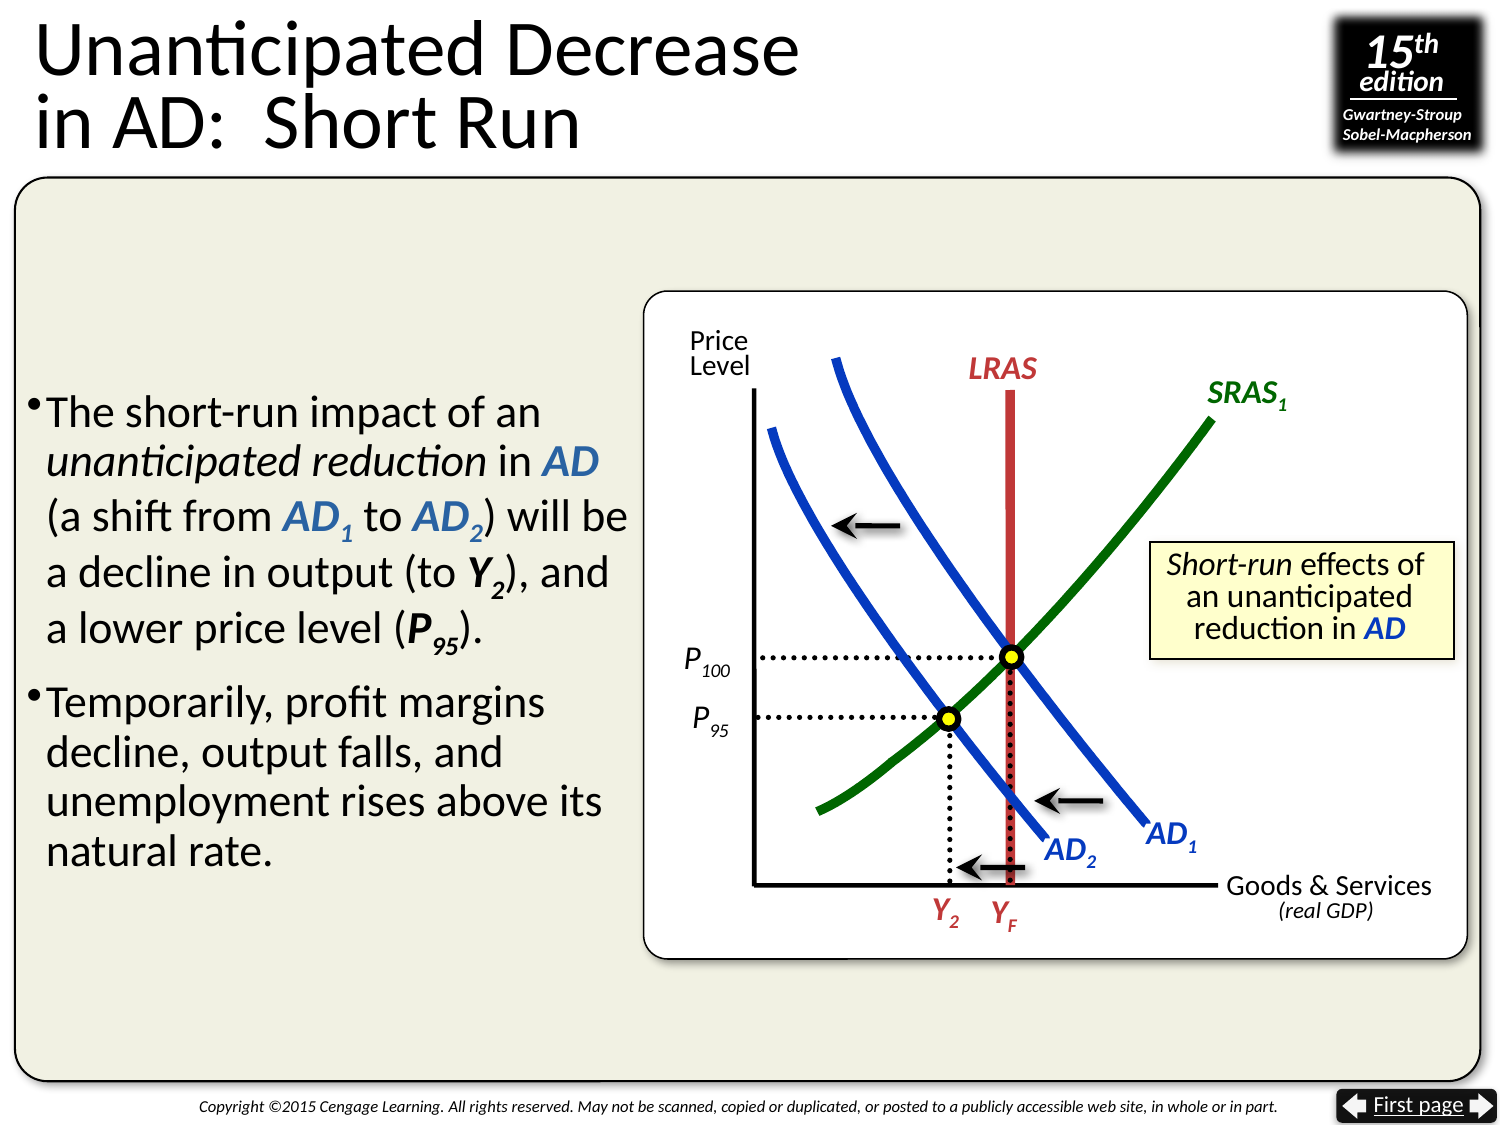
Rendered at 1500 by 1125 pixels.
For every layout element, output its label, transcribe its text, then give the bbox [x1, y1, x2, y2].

text_box LRAS [968, 346, 1038, 387]
text_box Y2 [931, 887, 960, 933]
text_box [771, 427, 1114, 868]
text_box [642, 290, 1469, 960]
text_box [1119, 418, 1213, 538]
text_box [1119, 783, 1146, 824]
text_box Goods & Services (real GDP) [1219, 873, 1433, 924]
text_box YF [990, 890, 1017, 936]
text_box P95 [692, 695, 730, 741]
text_box The short-run impact of an unanticipated reduction in AD (a shift from AD1 to AD2) will be a decline in output (to Y2), and a lower price level (P95). Temporarily, profit margins decline, output falls, and unemployment rises above its natural rate. [11, 380, 644, 884]
title Unanticipated Decrease in AD: Short Run [19, 10, 1481, 166]
text_box AD1 [1146, 811, 1218, 857]
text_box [1149, 541, 1455, 659]
text_box [835, 357, 881, 426]
text_box SRAS1 [1207, 370, 1288, 416]
text_box P100 [683, 635, 731, 682]
text_box Price Level [675, 323, 766, 388]
